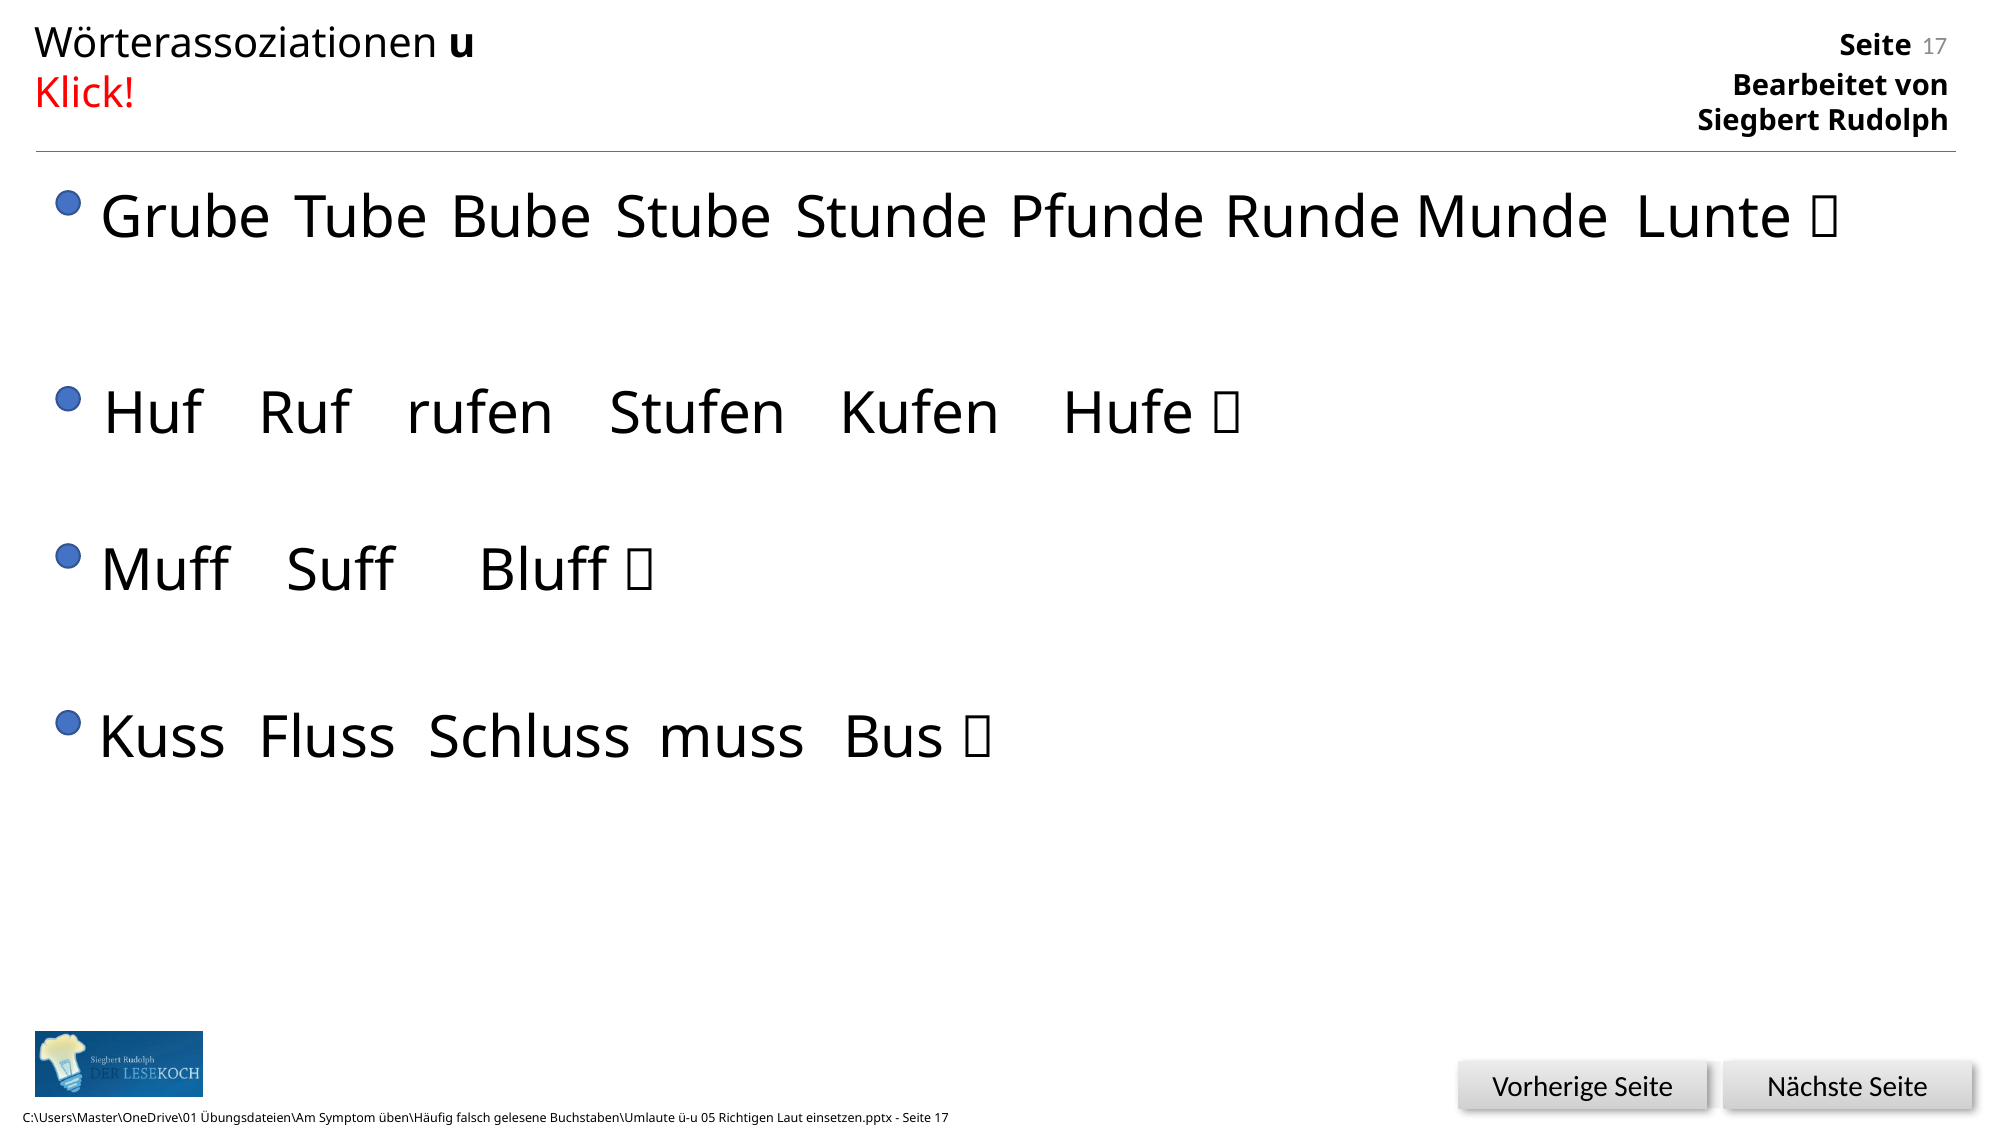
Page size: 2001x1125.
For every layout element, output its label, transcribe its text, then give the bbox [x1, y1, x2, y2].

text_box Bluff  [464, 525, 673, 610]
text_box Schluss [413, 691, 643, 777]
text_box Hufe  [1047, 367, 1260, 453]
text_box [55, 190, 81, 216]
text_box rufen [391, 367, 570, 453]
text_box Munde [1417, 171, 1621, 257]
text_box Stube [600, 171, 788, 257]
text_box Tube [279, 171, 435, 257]
slide_number 17 [1612, 14, 1963, 75]
text_box C:\Users\Master\OneDrive\01 Übungsdateien\Am Symptom üben\Häufig falsch gelesene Buchstaben\Umlaute ü-u 05 Richtigen Laut einsetzen.pptx - Seite 17 [7, 1102, 964, 1125]
text_box Fluss [243, 691, 411, 777]
text_box Grube [86, 171, 279, 257]
text_box Muff [86, 525, 245, 610]
text_box Stufen [594, 367, 802, 453]
picture [35, 1031, 203, 1097]
text_box Pfunde [994, 171, 1209, 257]
text_box [55, 543, 81, 569]
text_box Bube [435, 171, 600, 257]
text_box Stunde [788, 171, 994, 257]
text_box Wörterassoziationen u Klick! [19, 8, 491, 124]
text_box muss [643, 691, 820, 777]
text_box Kuss [83, 691, 242, 777]
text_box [1723, 1061, 1972, 1109]
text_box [1458, 1061, 1721, 1109]
text_box Huf [88, 367, 218, 453]
text_box Kufen [825, 367, 1016, 453]
text_box [55, 386, 81, 412]
text_box Lunte  [1621, 171, 1858, 257]
text_box Ruf [243, 367, 366, 453]
text_box Bus  [828, 691, 1011, 777]
text_box Runde [1209, 171, 1417, 257]
text_box Suff [272, 525, 410, 610]
text_box Seite Bearbeitet von Siegbert Rudolph [1682, 18, 1965, 144]
text_box [55, 709, 81, 736]
